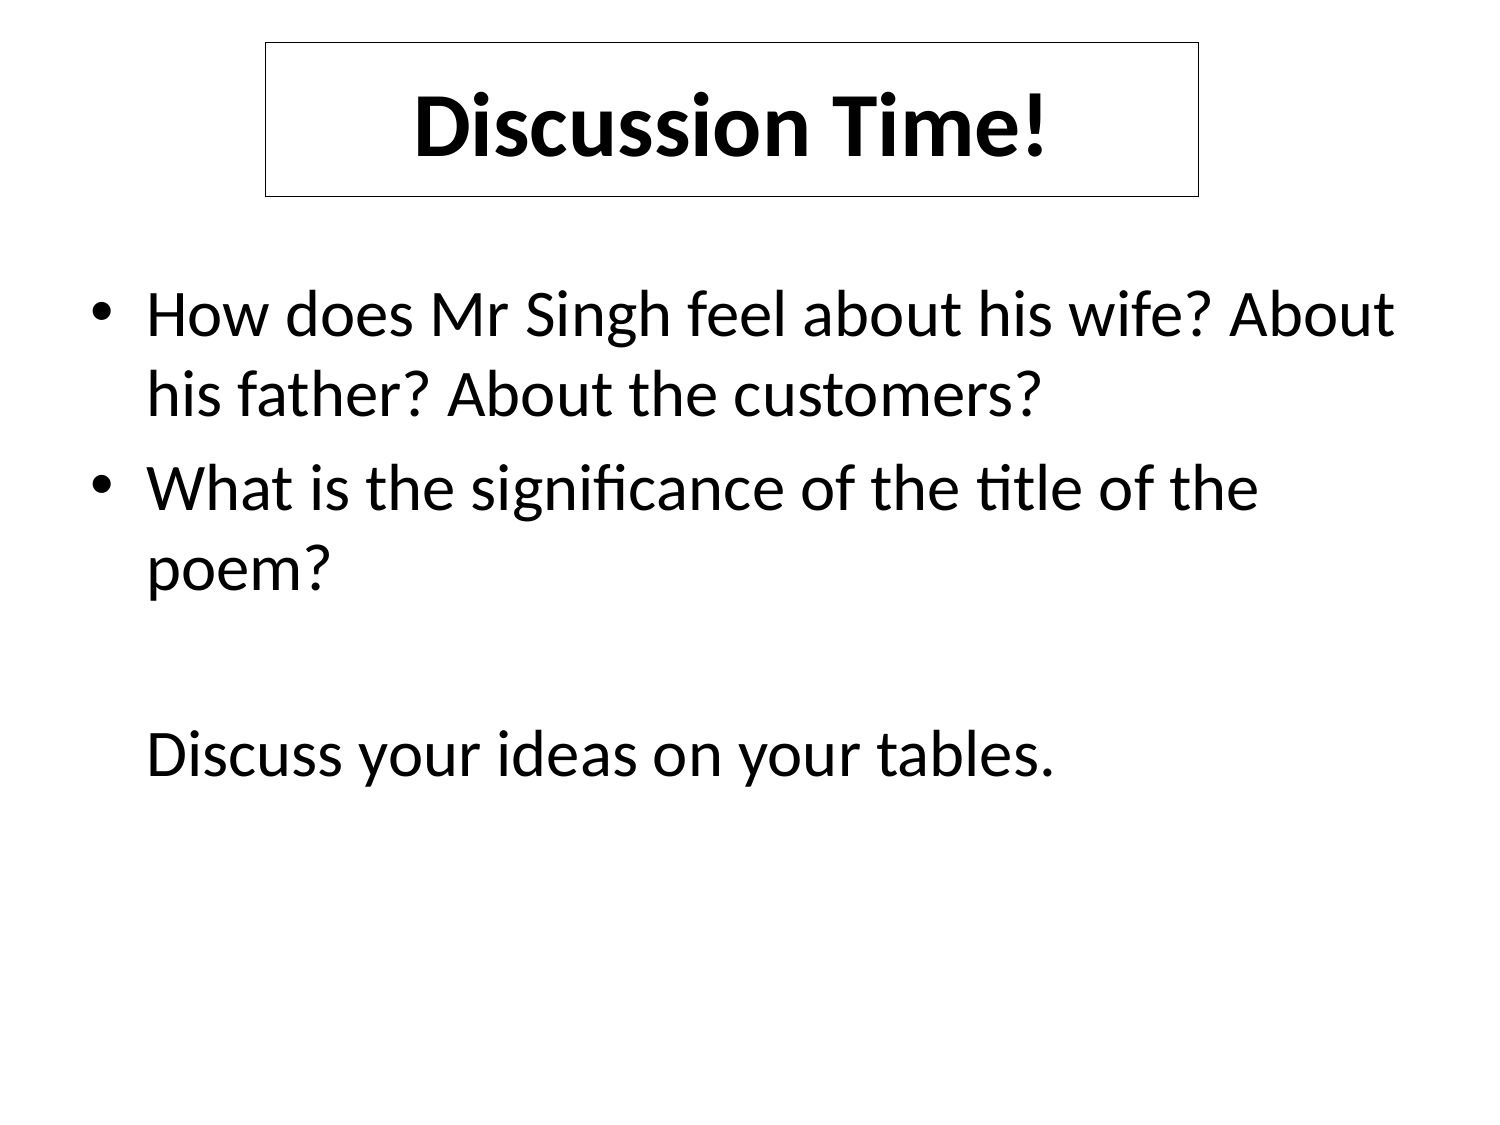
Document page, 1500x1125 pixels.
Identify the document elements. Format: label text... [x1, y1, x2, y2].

list How does Mr Singh feel about his wife? About his father? About the customers? What is the significance of the title of the poem? Discuss your ideas on your tables. [75, 262, 1425, 1005]
title Discussion Time! [265, 42, 1199, 197]
